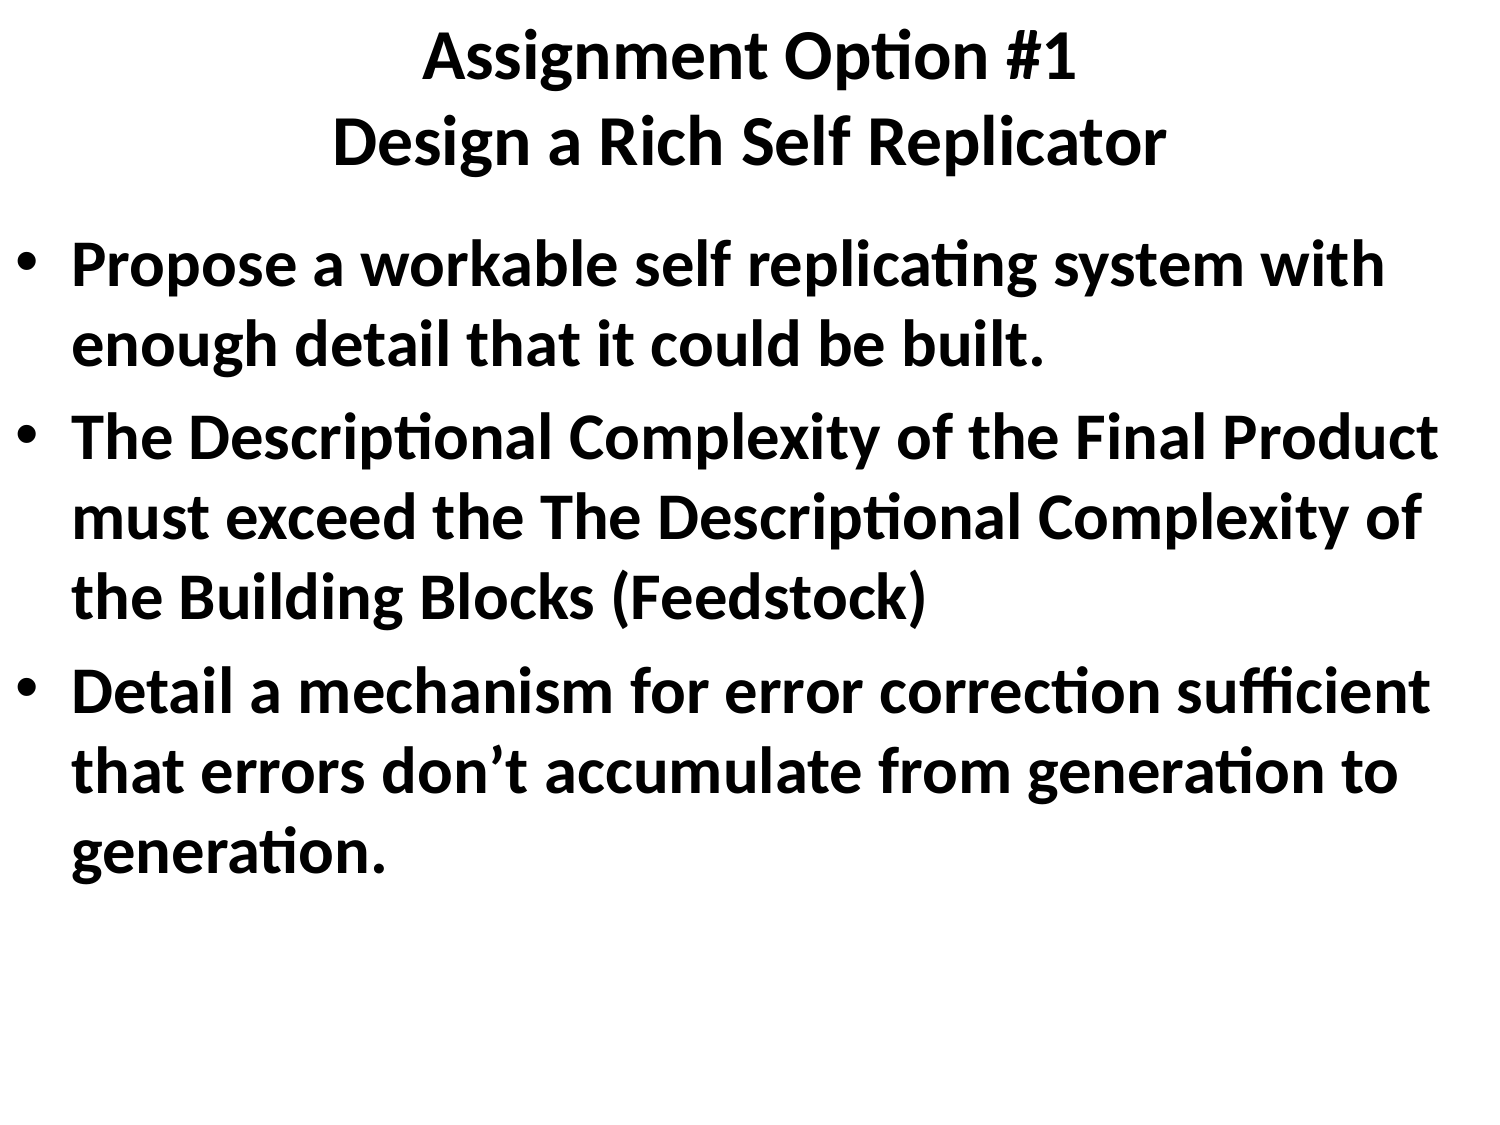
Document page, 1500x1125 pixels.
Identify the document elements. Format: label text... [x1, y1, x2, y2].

title Assignment Option #1 Design a Rich Self Replicator [112, 0, 1388, 188]
list Propose a workable self replicating system with enough detail that it could be built. The Descriptional Complexity of the Final Product must exceed the The Descriptional Complexity of the Building Blocks (Feedstock) Detail a mechanism for error correction sufficient that errors don’t accumulate from generation to generation. [0, 212, 1500, 1025]
